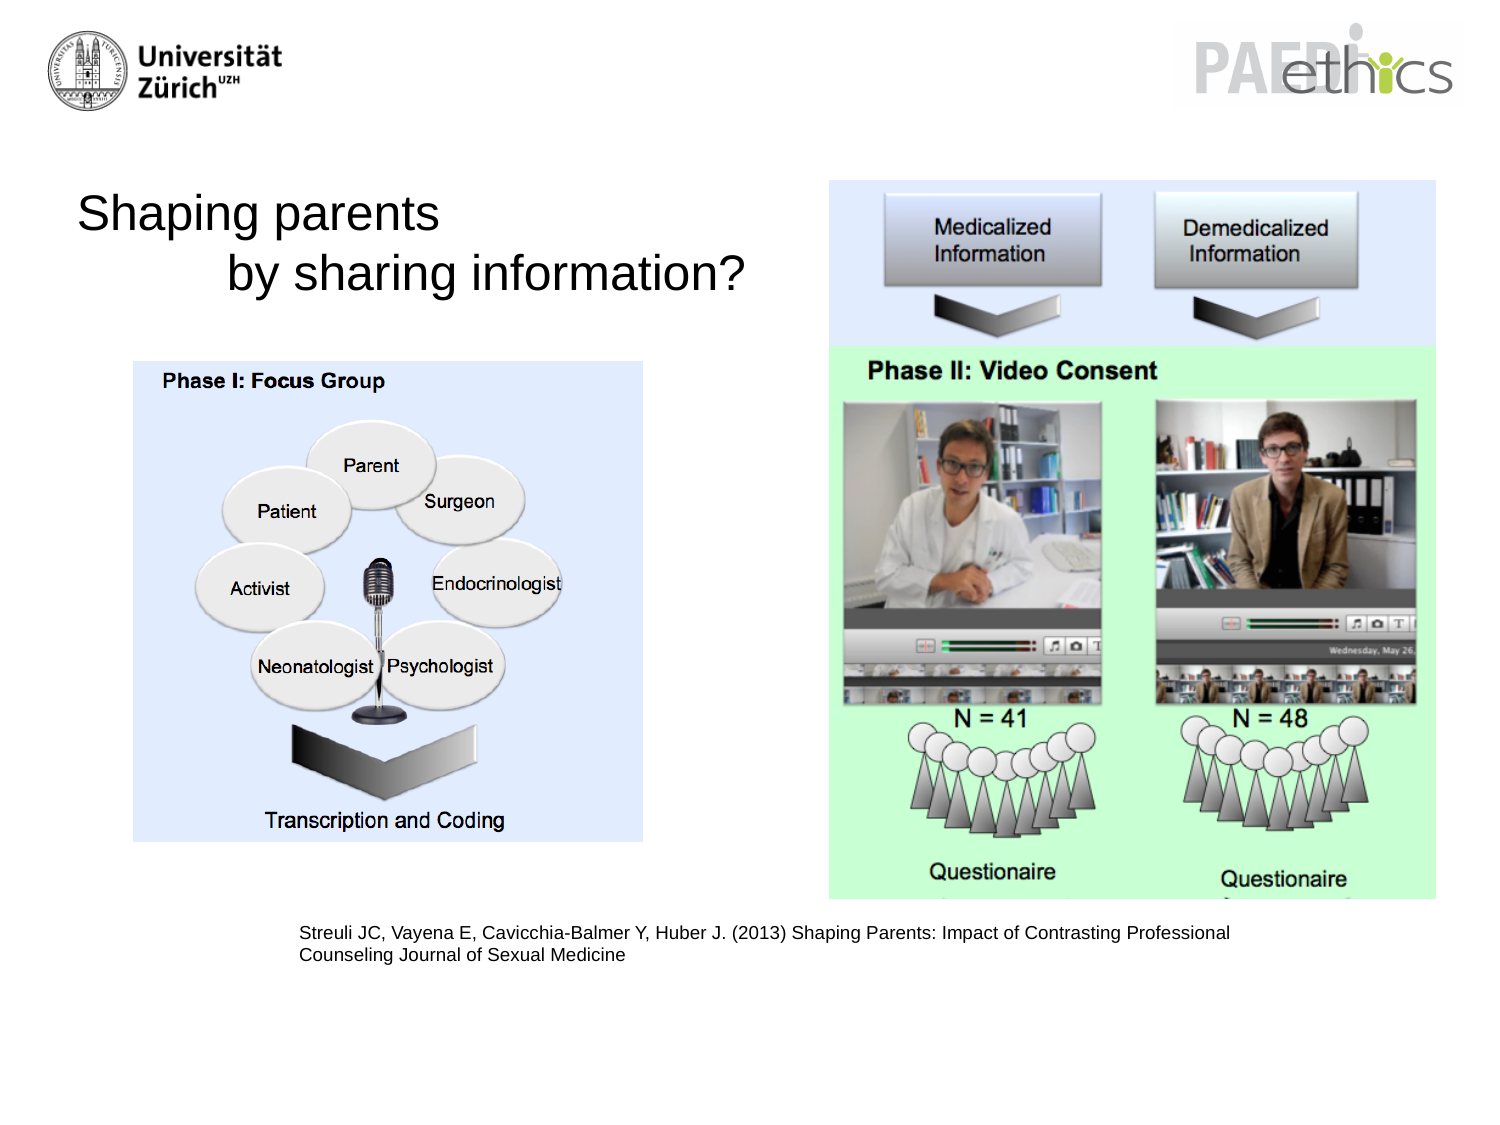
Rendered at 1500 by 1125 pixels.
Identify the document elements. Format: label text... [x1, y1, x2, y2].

title Shaping parents by sharing information? [76, 180, 452, 243]
text_box Streuli JC, Vayena E, Cavicchia-Balmer Y, Huber J. (2013) Shaping Parents: Impact of Contrasting Professional Counseling Journal of Sexual Medicine [284, 912, 1251, 973]
picture [0, 361, 842, 842]
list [454, 180, 1500, 899]
picture [41, 20, 290, 121]
picture [1171, 19, 1464, 110]
